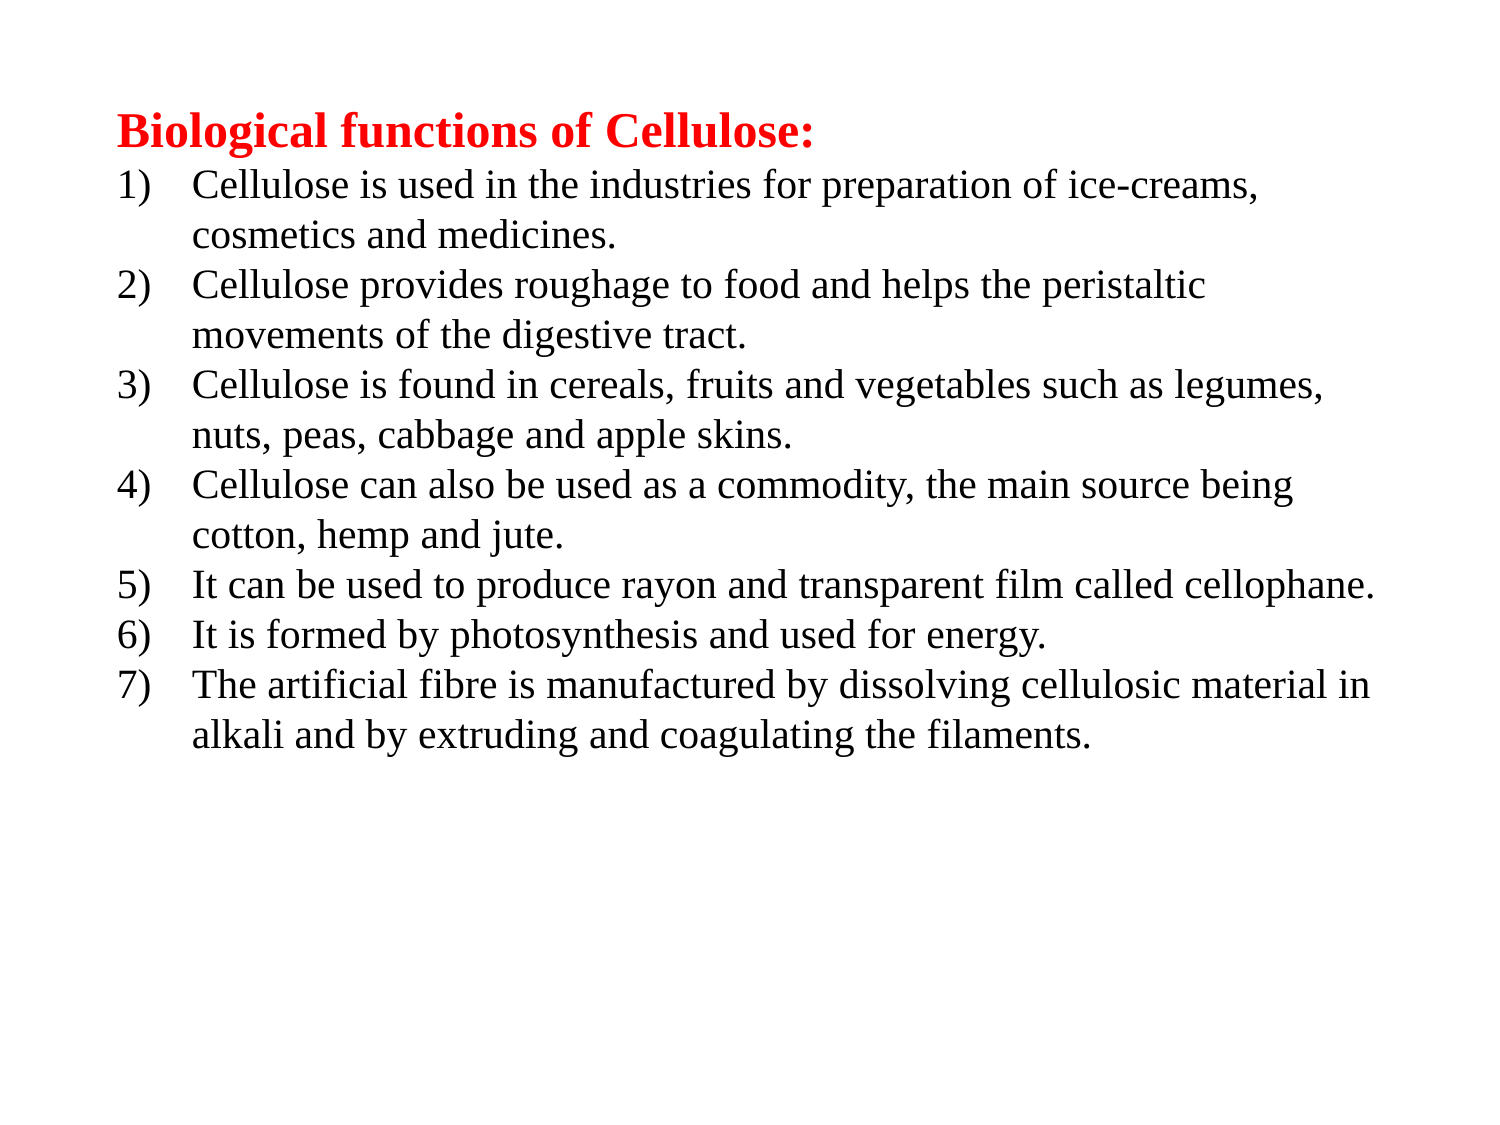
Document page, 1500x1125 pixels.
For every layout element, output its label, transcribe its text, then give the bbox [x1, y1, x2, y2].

text_box Biological functions of Cellulose: Cellulose is used in the industries for preparation of ice-creams, cosmetics and medicines. Cellulose provides roughage to food and helps the peristaltic movements of the digestive tract. Cellulose is found in cereals, fruits and vegetables such as legumes, nuts, peas, cabbage and apple skins. Cellulose can also be used as a commodity, the main source being cotton, hemp and jute. It can be used to produce rayon and transparent film called cellophane. It is formed by photosynthesis and used for energy. The artificial fibre is manufactured by dissolving cellulosic material in alkali and by extruding and coagulating the filaments. [102, 89, 1407, 875]
